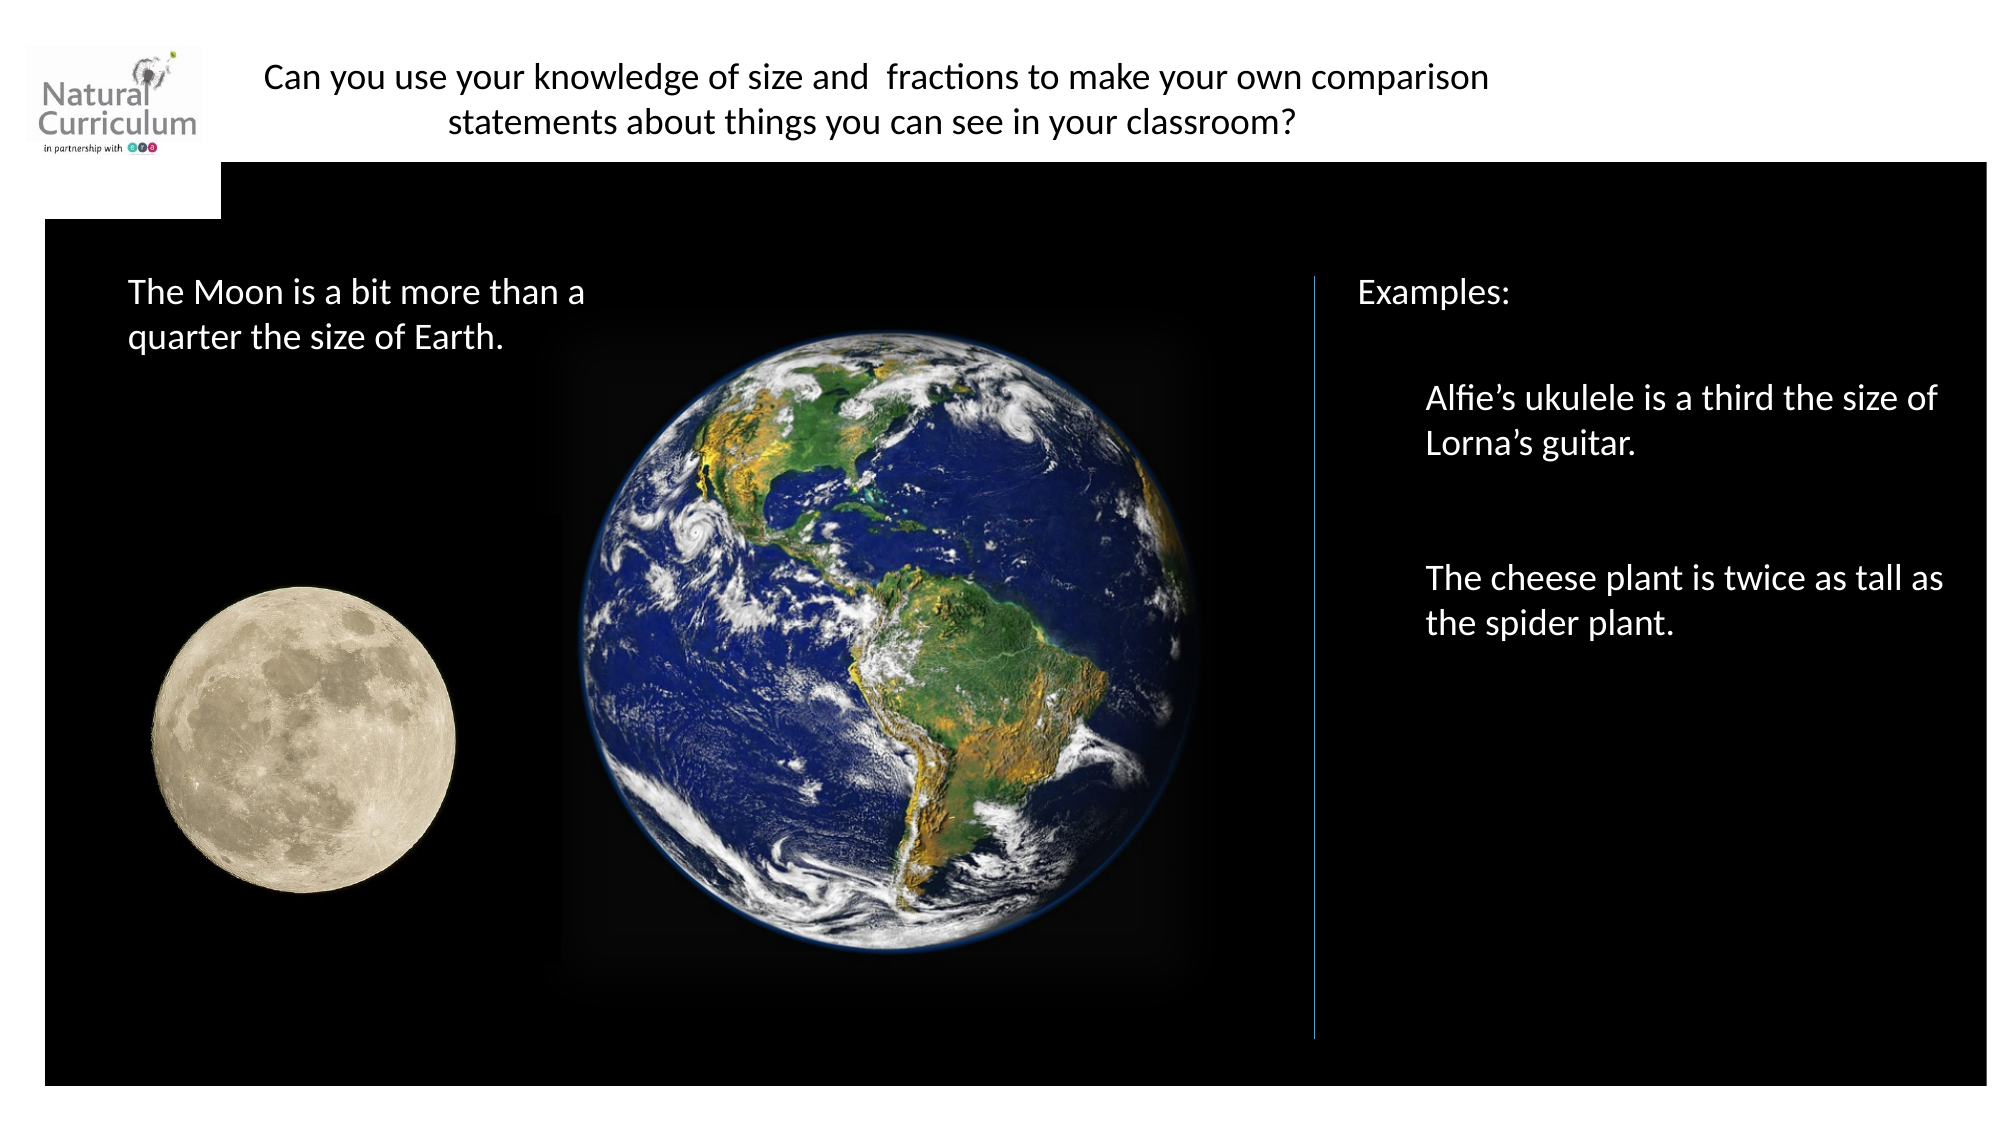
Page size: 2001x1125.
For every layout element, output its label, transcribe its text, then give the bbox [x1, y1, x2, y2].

text_box Alfie’s ukulele is a third the size of Lorna’s guitar. The cheese plant is twice as tall as the spider plant. [1410, 366, 2000, 651]
text_box Can you use your knowledge of size and fractions to make your own comparison statements about things you can see in your classroom? [221, 44, 1555, 150]
text_box The Moon is a bit more than a quarter the size of Earth. [113, 259, 703, 365]
text_box Examples: [1342, 259, 1932, 320]
text_box [44, 161, 1988, 1087]
picture [44, 282, 1241, 1033]
picture [6, 4, 221, 220]
